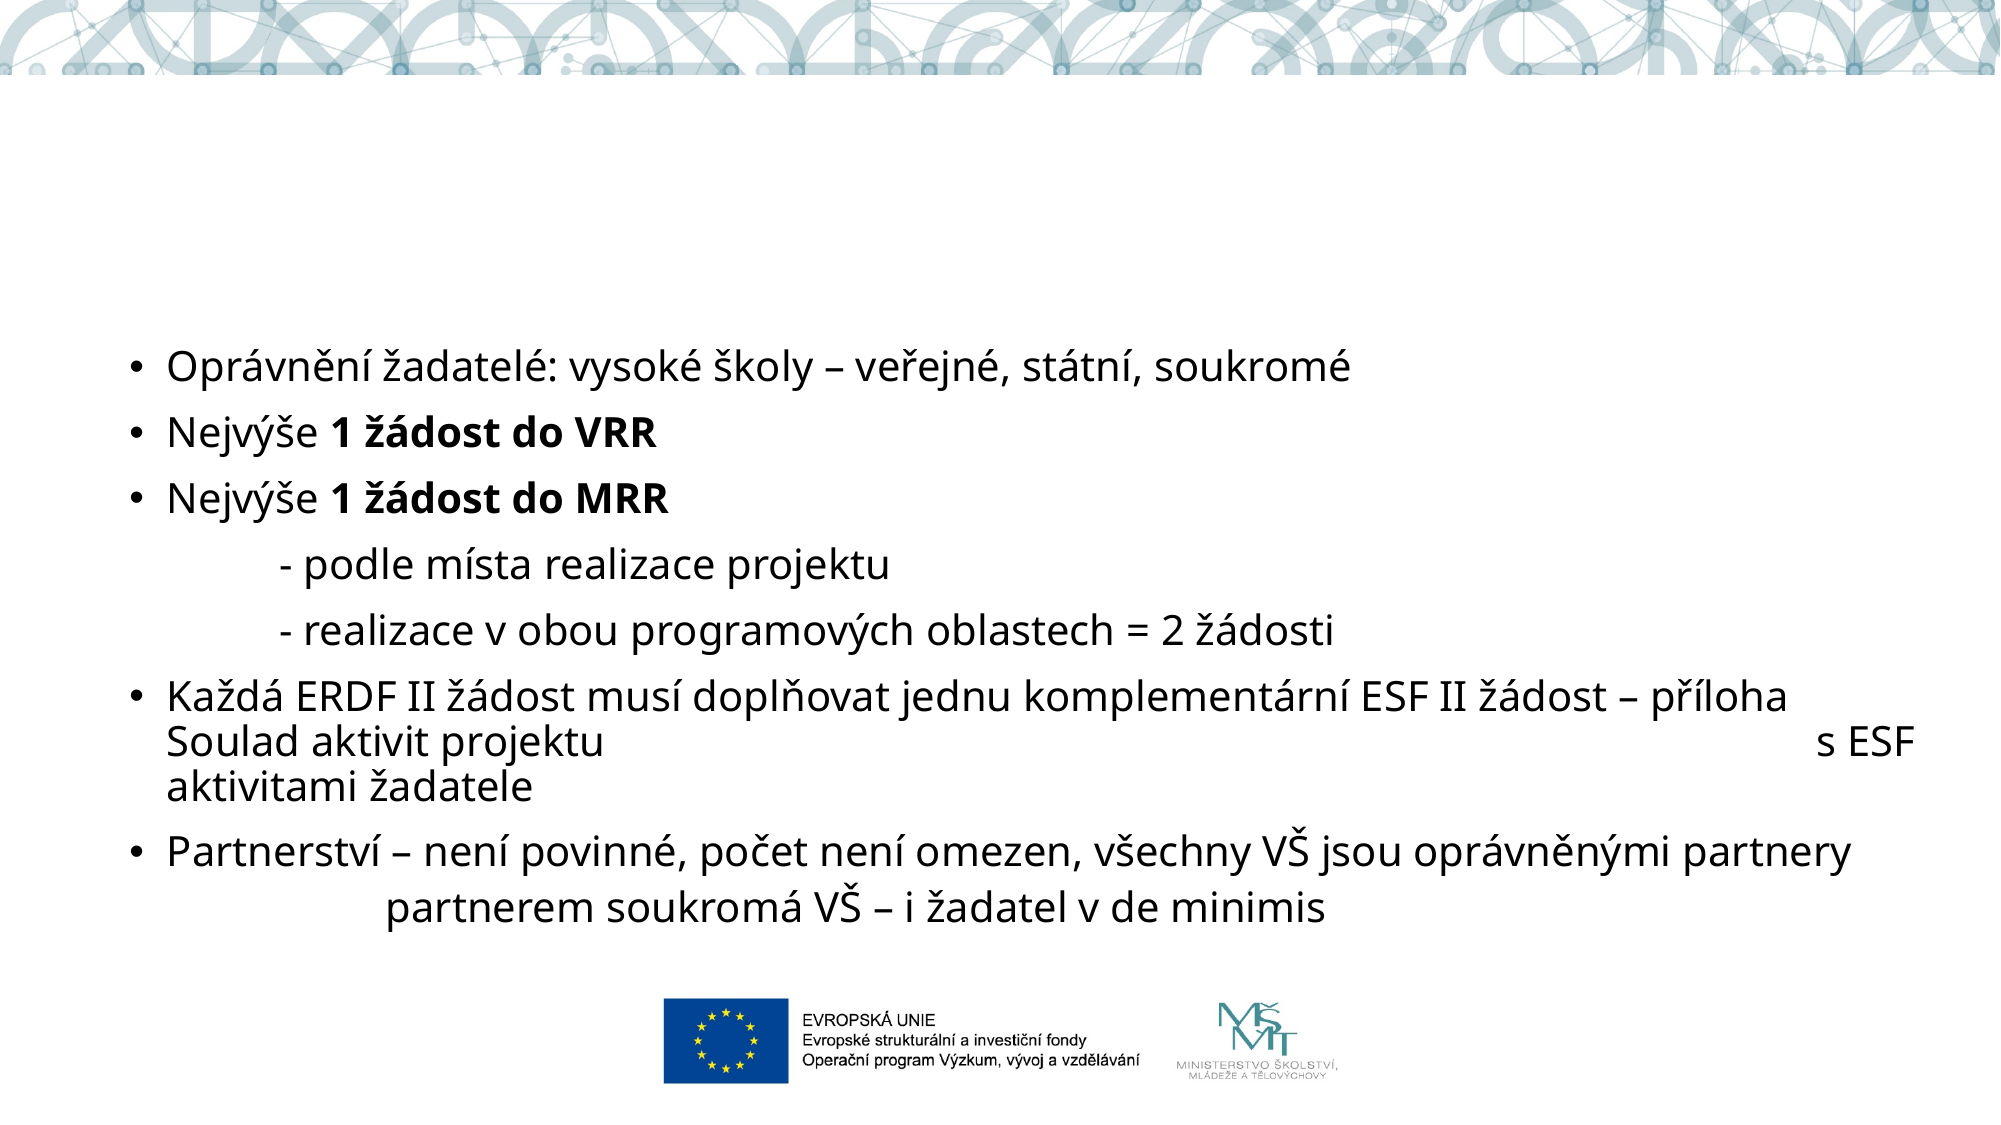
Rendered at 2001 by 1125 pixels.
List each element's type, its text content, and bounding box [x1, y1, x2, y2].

list Oprávnění žadatelé: vysoké školy – veřejné, státní, soukromé Nejvýše 1 žádost do VRR Nejvýše 1 žádost do MRR - podle místa realizace projektu - realizace v obou programových oblastech = 2 žádosti Každá ERDF II žádost musí doplňovat jednu komplementární ESF II žádost – příloha Soulad aktivit projektu s ESF aktivitami žadatele Partnerství – není povinné, počet není omezen, všechny VŠ jsou oprávněnými partnery partnerem soukromá VŠ – i žadatel v de minimis [114, 338, 1944, 957]
picture [0, 0, 2000, 75]
picture [621, 957, 1379, 1125]
